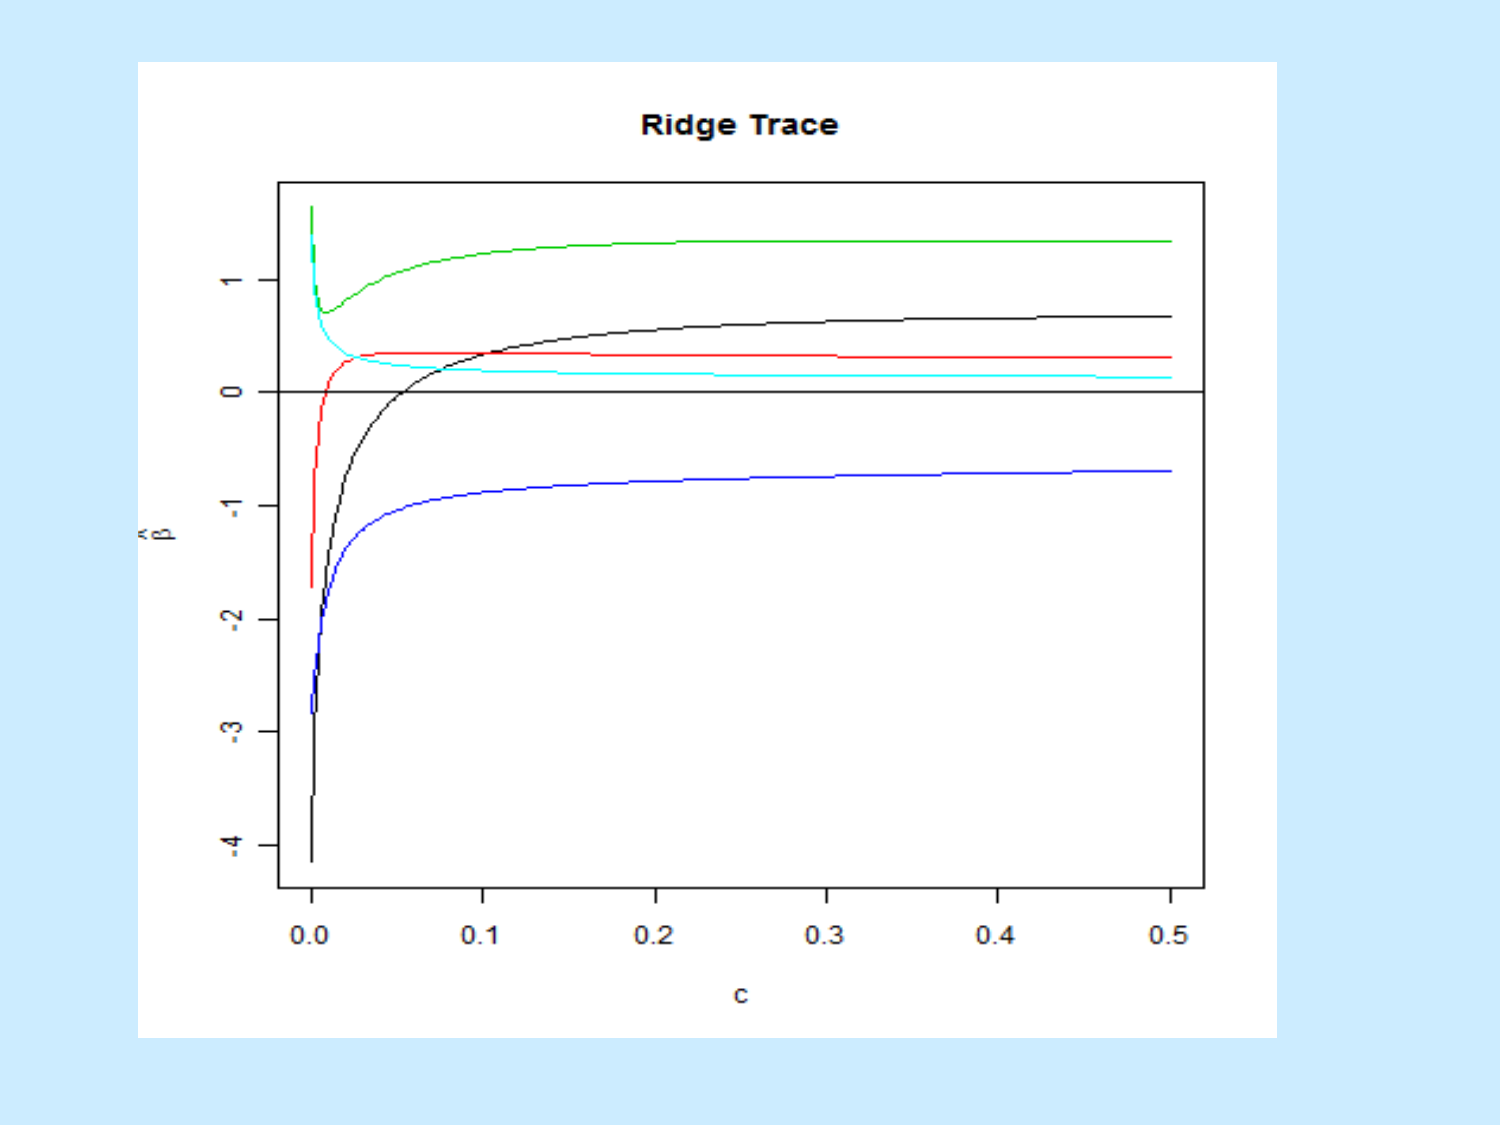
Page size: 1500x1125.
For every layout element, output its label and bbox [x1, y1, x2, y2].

picture [138, 62, 1277, 1038]
